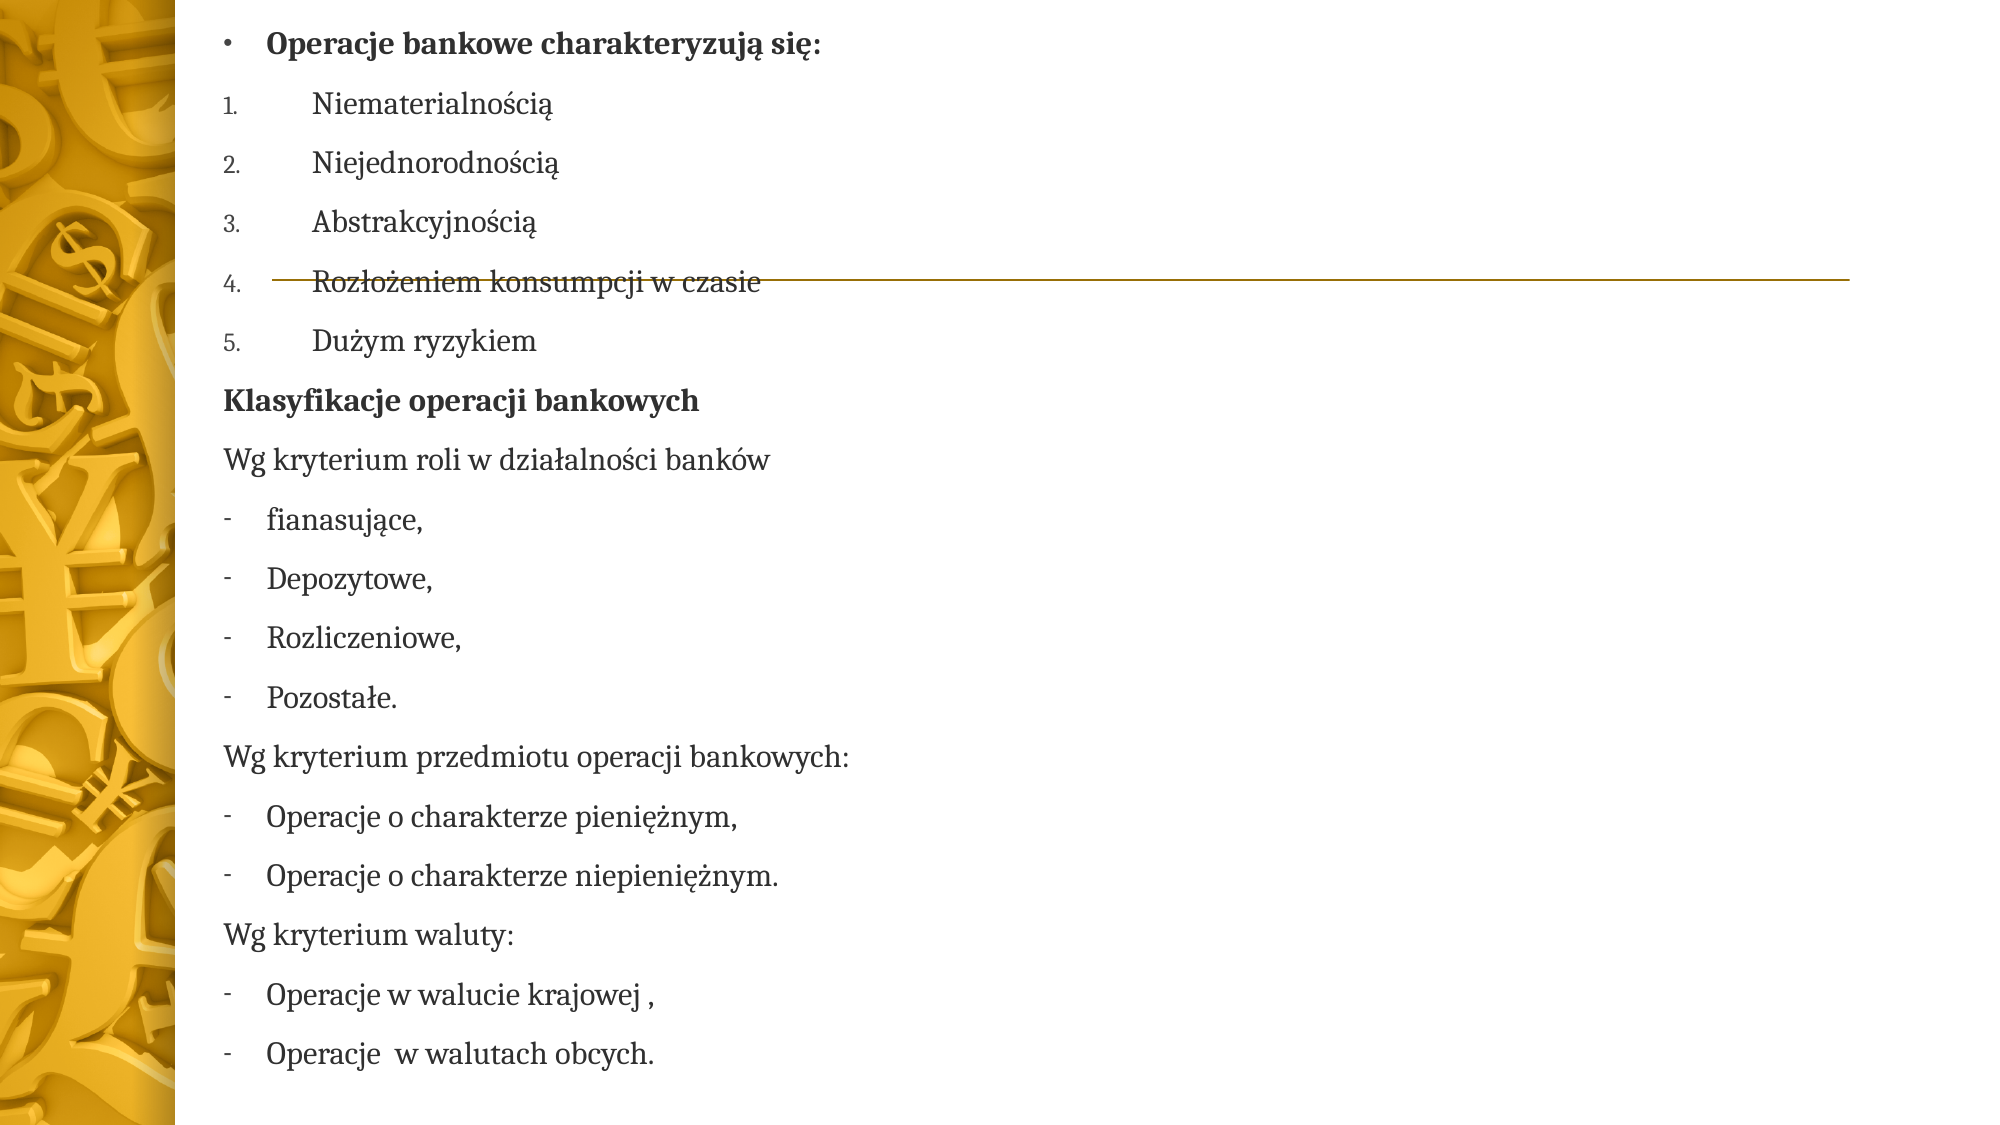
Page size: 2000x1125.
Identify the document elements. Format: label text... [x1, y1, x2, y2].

list Operacje bankowe charakteryzują się: Niematerialnością Niejednorodnością Abstrakcyjnością Rozłożeniem konsumpcji w czasie Dużym ryzykiem Klasyfikacje operacji bankowych Wg kryterium roli w działalności banków fianasujące, Depozytowe, Rozliczeniowe, Pozostałe. Wg kryterium przedmiotu operacji bankowych: Operacje o charakterze pieniężnym, Operacje o charakterze niepieniężnym. Wg kryterium waluty: Operacje w walucie krajowej , Operacje w walutach obcych. [208, 19, 1957, 1094]
picture [0, 0, 175, 1125]
